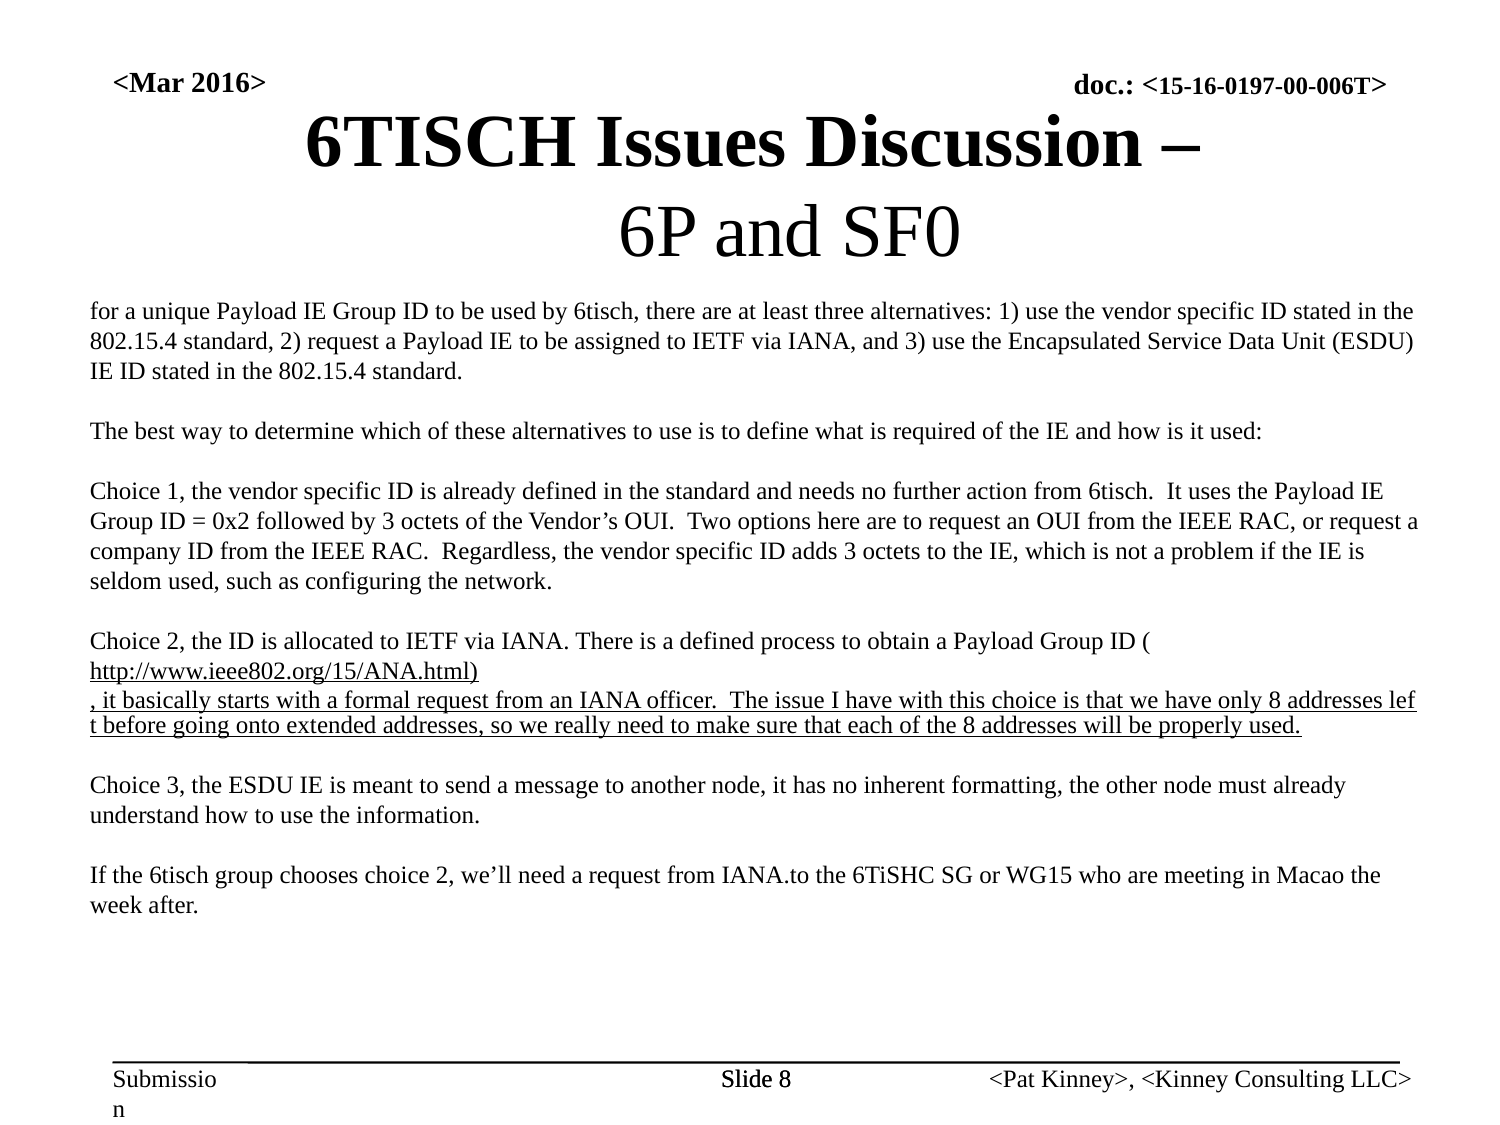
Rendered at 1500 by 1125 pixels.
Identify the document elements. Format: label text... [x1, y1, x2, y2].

footer <Pat Kinney>, <Kinney Consulting LLC> [899, 1061, 1413, 1093]
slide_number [112, 62, 376, 99]
title 6TISCH Issues Discussion – 6P and SF0 [0, 99, 1375, 263]
text_box for a unique Payload IE Group ID to be used by 6tisch, there are at least three alternatives: 1) use the vendor specific ID stated in the 802.15.4 standard, 2) request a Payload IE to be assigned to IETF via IANA, and 3) use the Encapsulated Service Data Unit (ESDU) IE ID stated in the 802.15.4 standard. The best way to determine which of these alternatives to use is to define what is required of the IE and how is it used: Choice 1, the vendor specific ID is already defined in the standard and needs no further action from 6tisch. It uses the Payload IE Group ID = 0x2 followed by 3 octets of the Vendor’s OUI. Two options here are to request an OUI from the IEEE RAC, or request a company ID from the IEEE RAC. Regardless, the vendor specific ID adds 3 octets to the IE, which is not a problem if the IE is seldom used, such as configuring the network. Choice 2, the ID is allocated to IETF via IANA. There is a defined process to obtain a Payload Group ID (http://www.ieee802.org/15/ANA.html), it basically starts with a formal request from an IANA officer. The issue I have with this choice is that we have only 8 addresses left before going onto extended addresses, so we really need to make sure that each of the 8 addresses will be properly used. Choice 3, the ESDU IE is meant to send a message to another node, it has no inherent formatting, the other node must already understand how to use the information. If the 6tisch group chooses choice 2, we’ll need a request from IANA.to the 6TiSHC SG or WG15 who are meeting in Macao the week after. [74, 287, 1438, 901]
text_box Slide 8 [675, 1062, 838, 1093]
